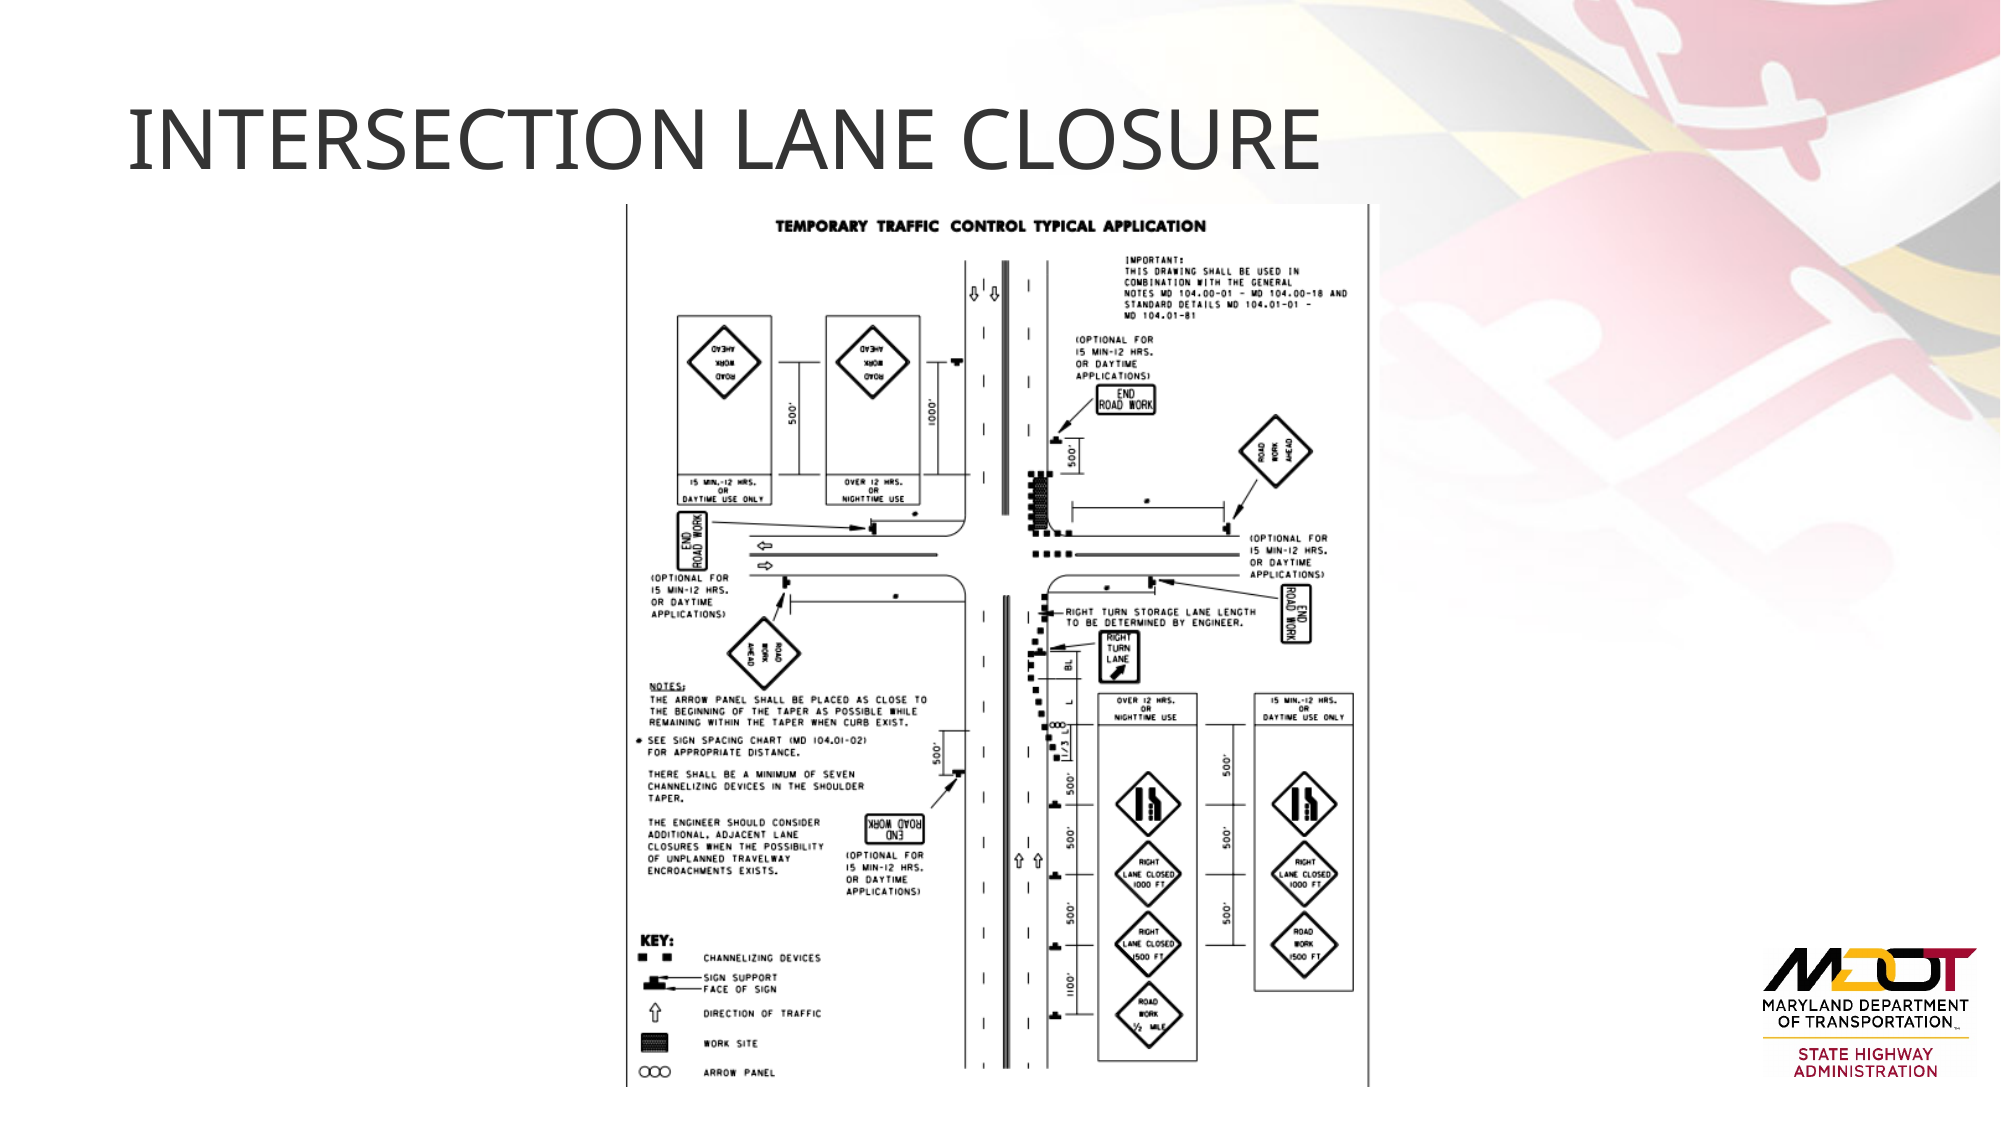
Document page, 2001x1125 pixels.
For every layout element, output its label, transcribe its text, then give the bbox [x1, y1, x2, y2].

picture [0, 0, 2001, 1125]
title Intersection lane Closure [112, 90, 2000, 205]
